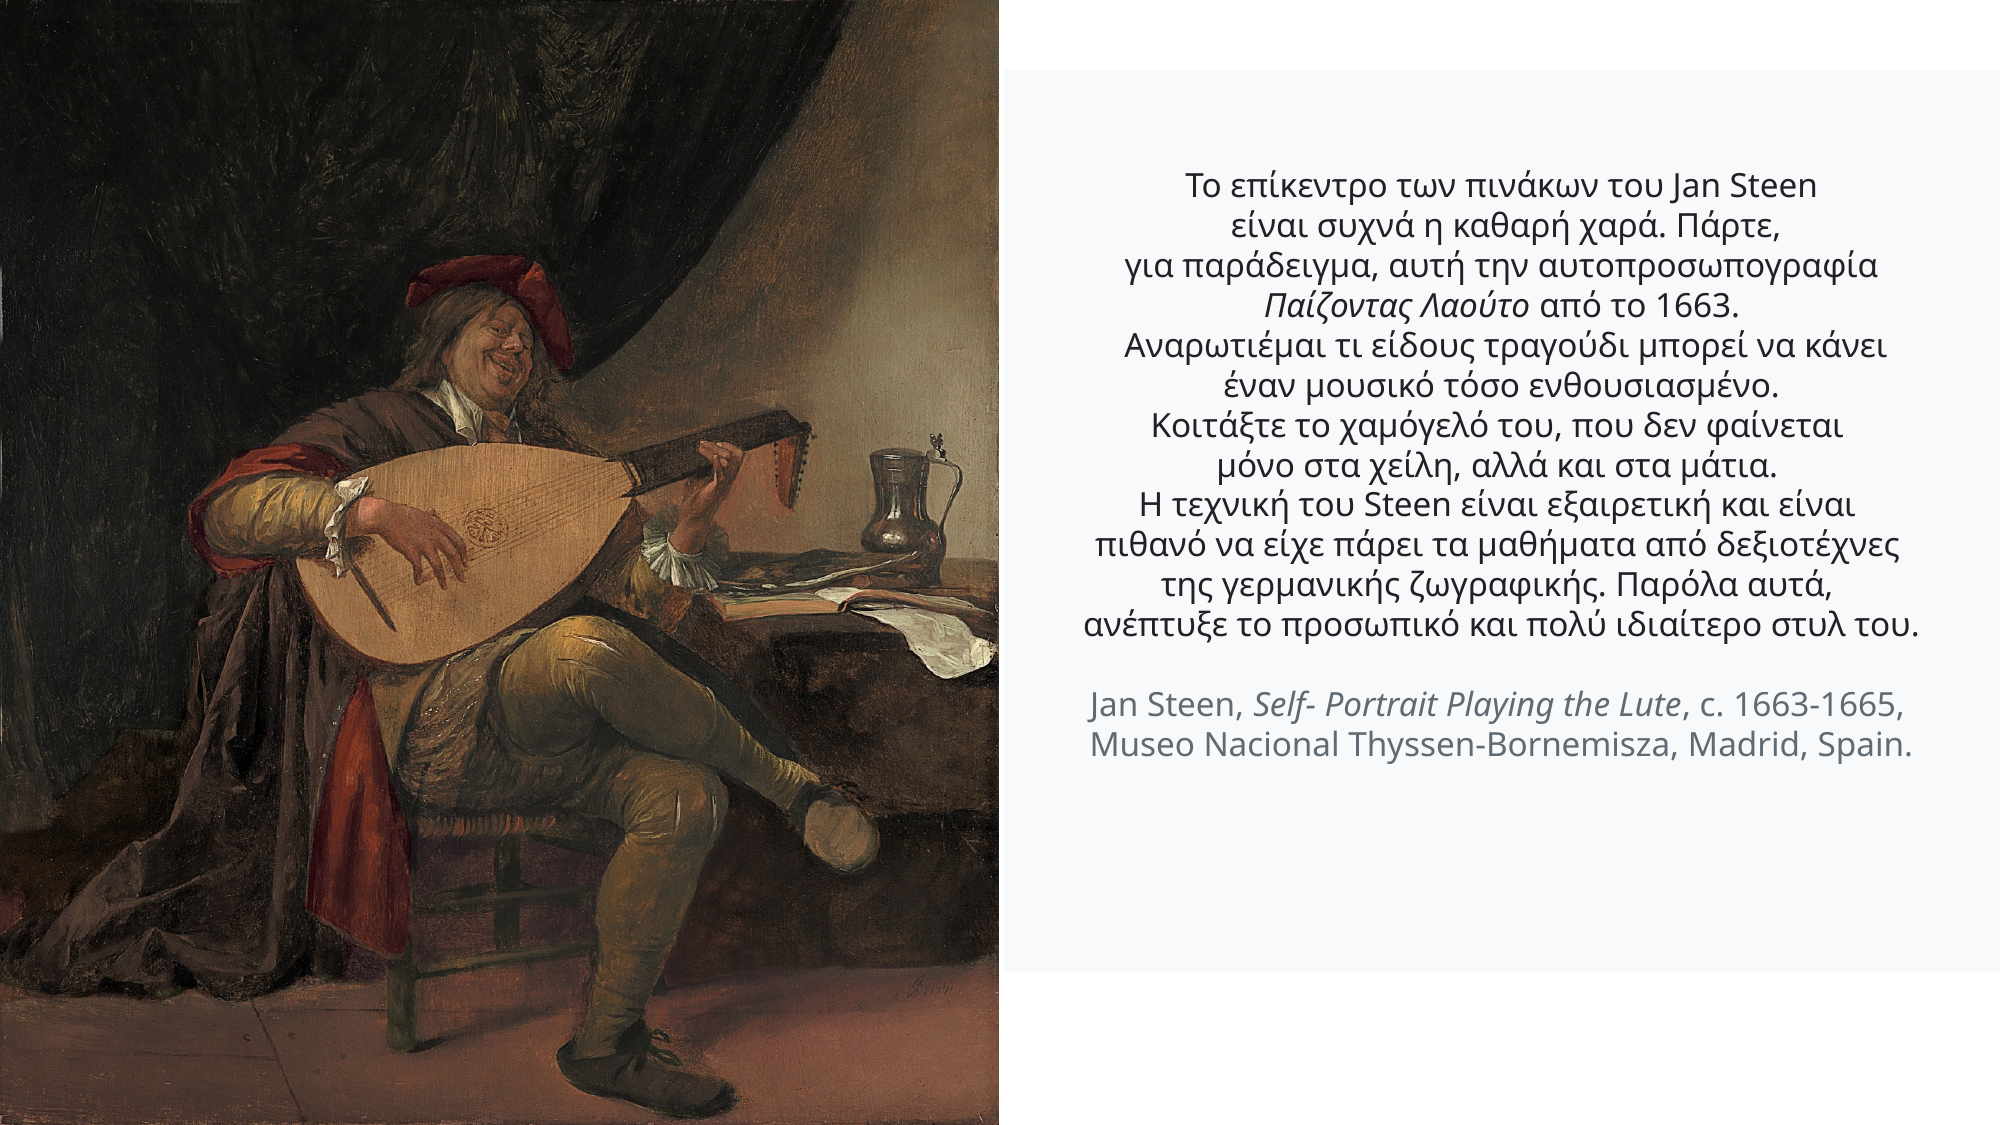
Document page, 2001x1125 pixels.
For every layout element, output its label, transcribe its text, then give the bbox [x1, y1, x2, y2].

picture [0, 0, 999, 1125]
list Το επίκεντρο των πινάκων του Jan Steen είναι συχνά η καθαρή χαρά. Πάρτε, για παράδειγμα, αυτή την αυτοπροσωπογραφία Παίζοντας Λαούτο από το 1663. Αναρωτιέμαι τι είδους τραγούδι μπορεί να κάνει έναν μουσικό τόσο ενθουσιασμένο. Κοιτάξτε το χαμόγελό του, που δεν φαίνεται μόνο στα χείλη, αλλά και στα μάτια. Η τεχνική του Steen είναι εξαιρετική και είναι πιθανό να είχε πάρει τα μαθήματα από δεξιοτέχνες της γερμανικής ζωγραφικής. Παρόλα αυτά, ανέπτυξε το προσωπικό και πολύ ιδιαίτερο στυλ του. Jan Steen, Self- Portrait Playing the Lute, c. 1663-1665, Museo Nacional Thyssen-Bornemisza, Madrid, Spain. [1004, 69, 2000, 973]
